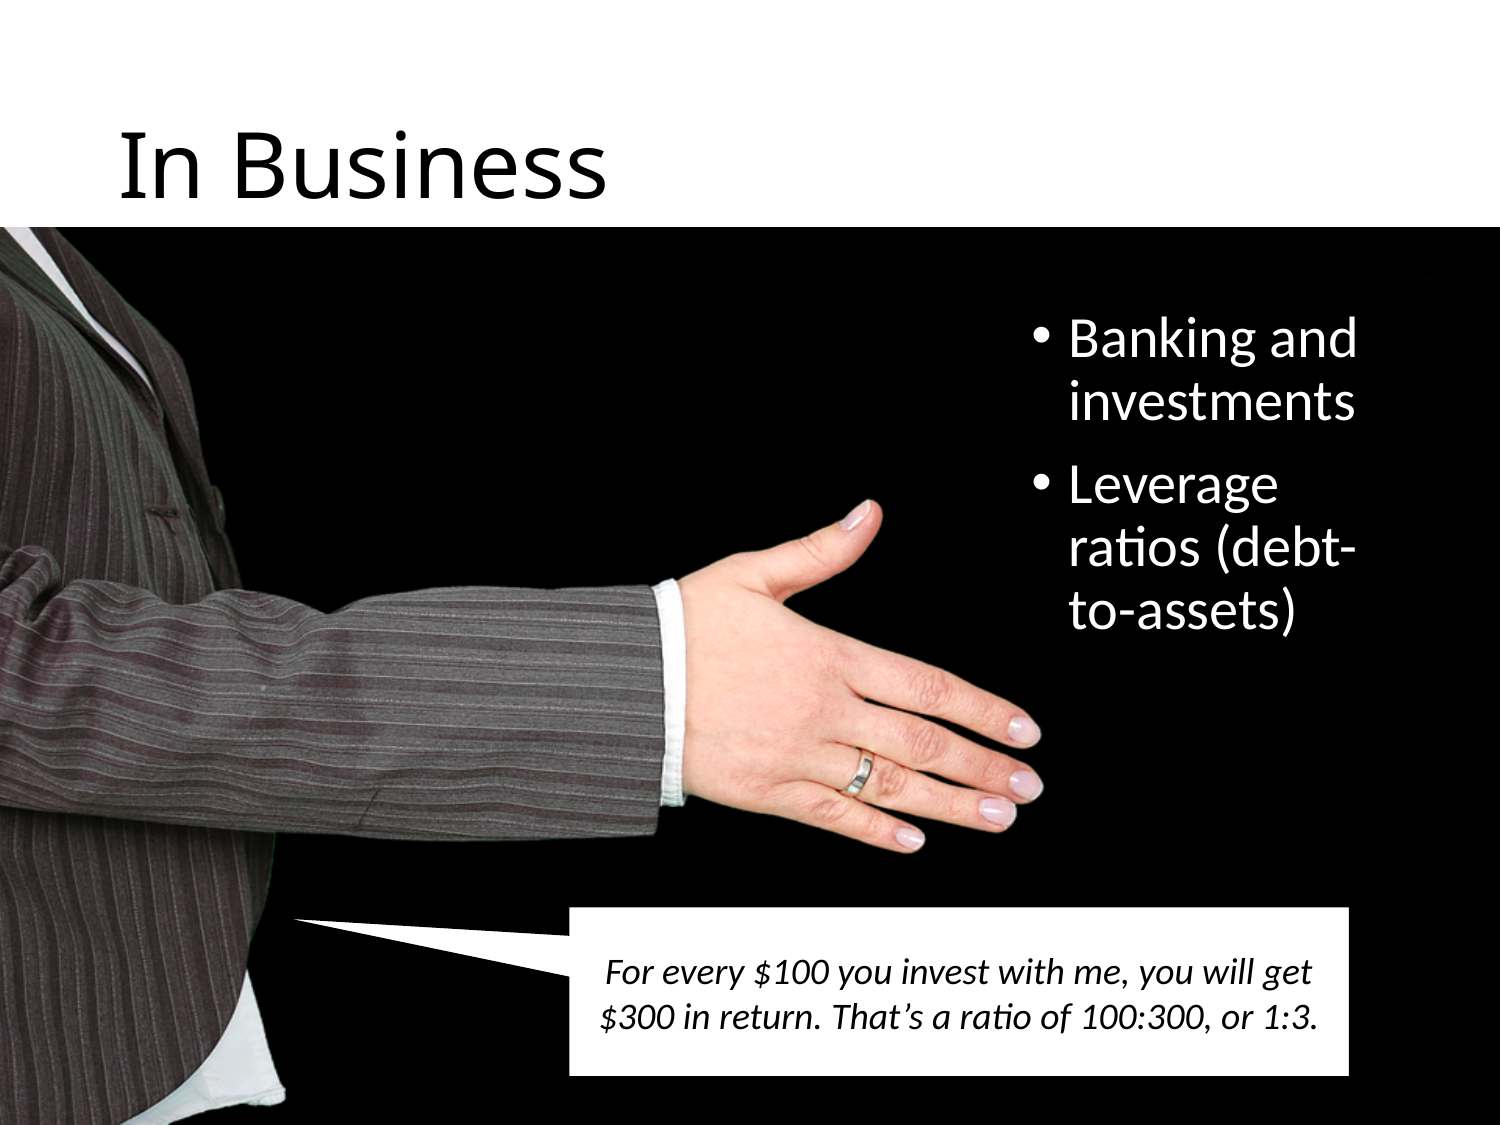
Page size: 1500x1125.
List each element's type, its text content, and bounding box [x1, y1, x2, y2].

picture [0, 227, 1500, 1125]
title In Business [103, 59, 1397, 227]
